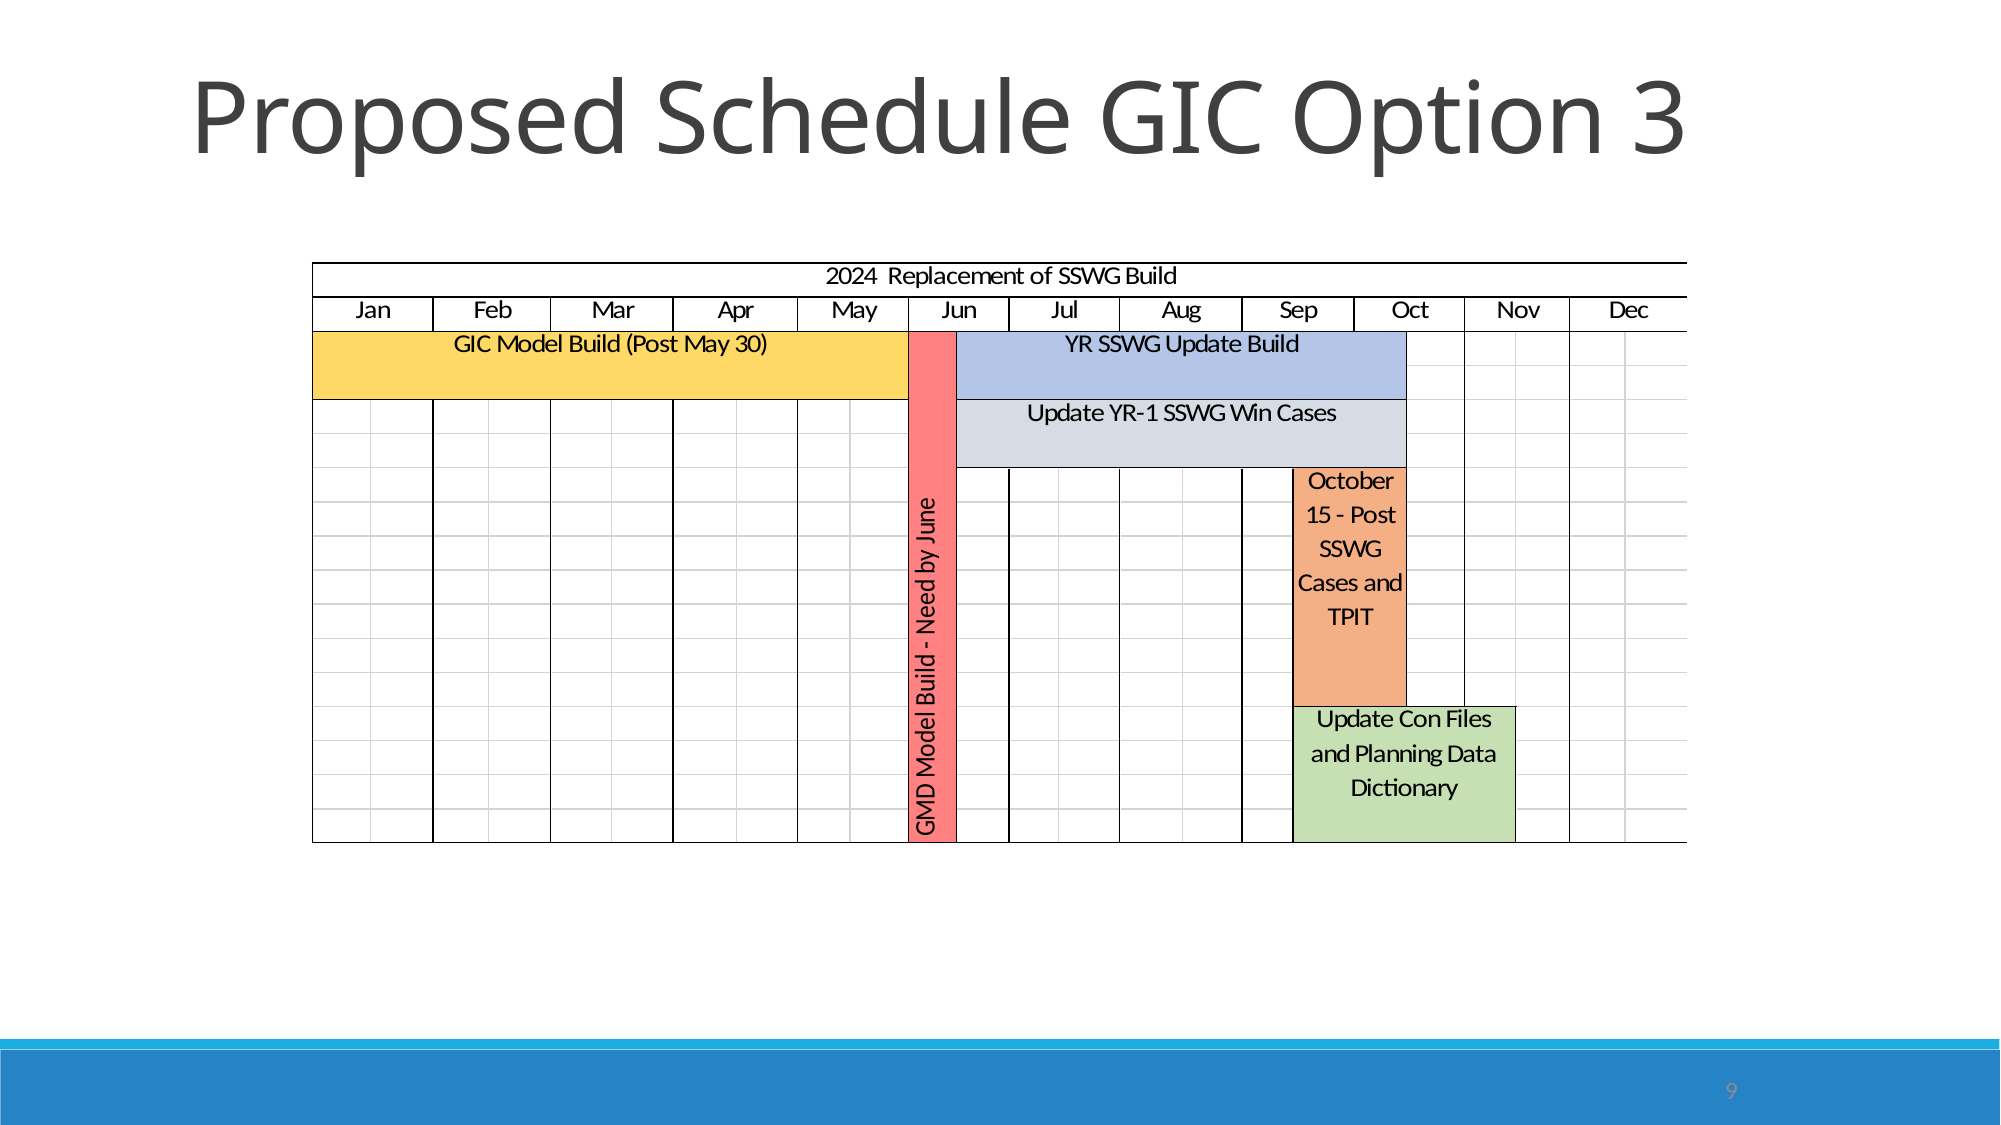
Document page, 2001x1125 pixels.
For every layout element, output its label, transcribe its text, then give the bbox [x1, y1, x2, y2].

title Proposed Schedule GIC Option 3 [174, 46, 1825, 182]
picture [311, 261, 1689, 845]
slide_number 9 [1624, 1059, 1840, 1120]
